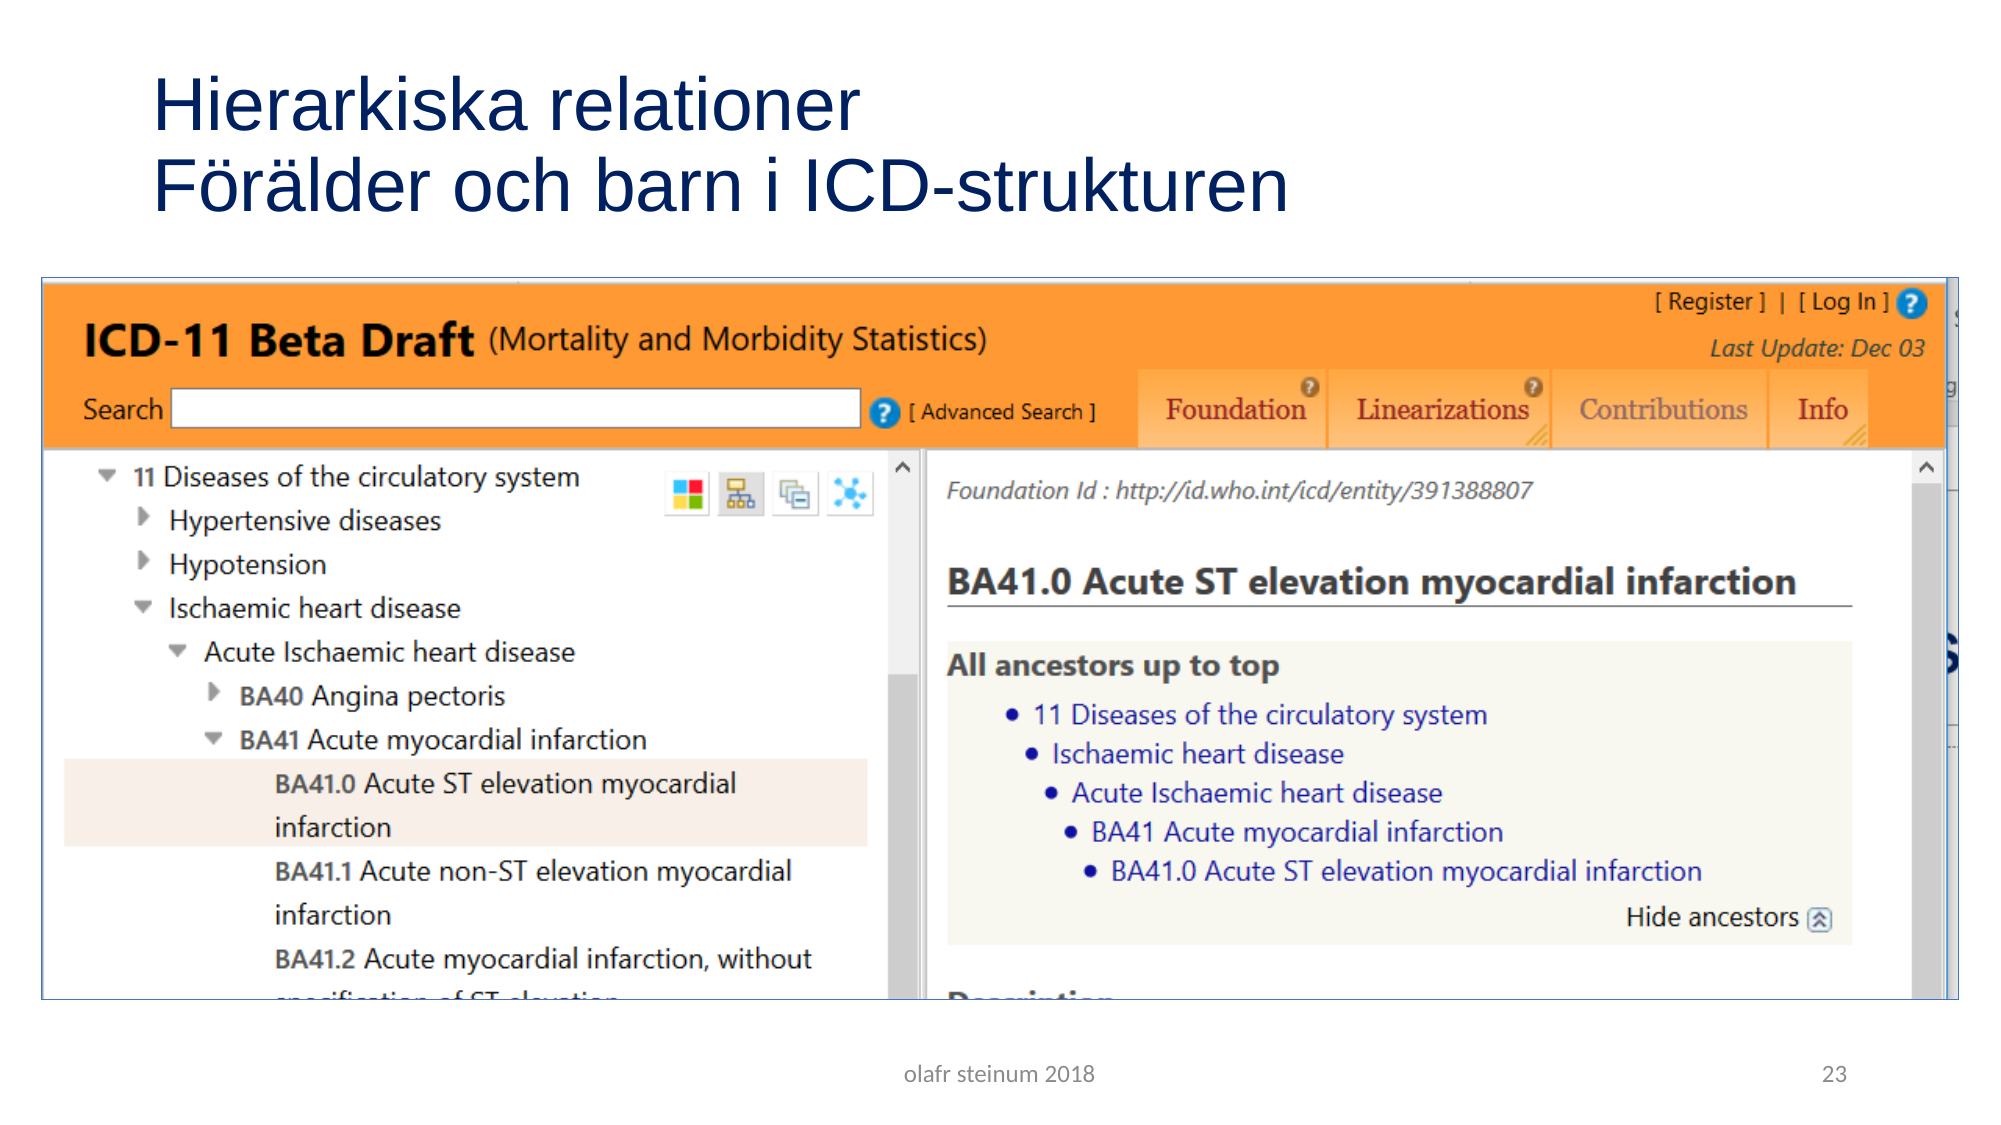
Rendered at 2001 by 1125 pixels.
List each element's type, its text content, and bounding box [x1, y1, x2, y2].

slide_number 23 [1412, 1042, 1863, 1103]
footer olafr steinum 2018 [662, 1042, 1338, 1103]
picture [41, 277, 1959, 1000]
title Hierarkiska relationer Förälder och barn i ICD-strukturen [137, 38, 1863, 256]
